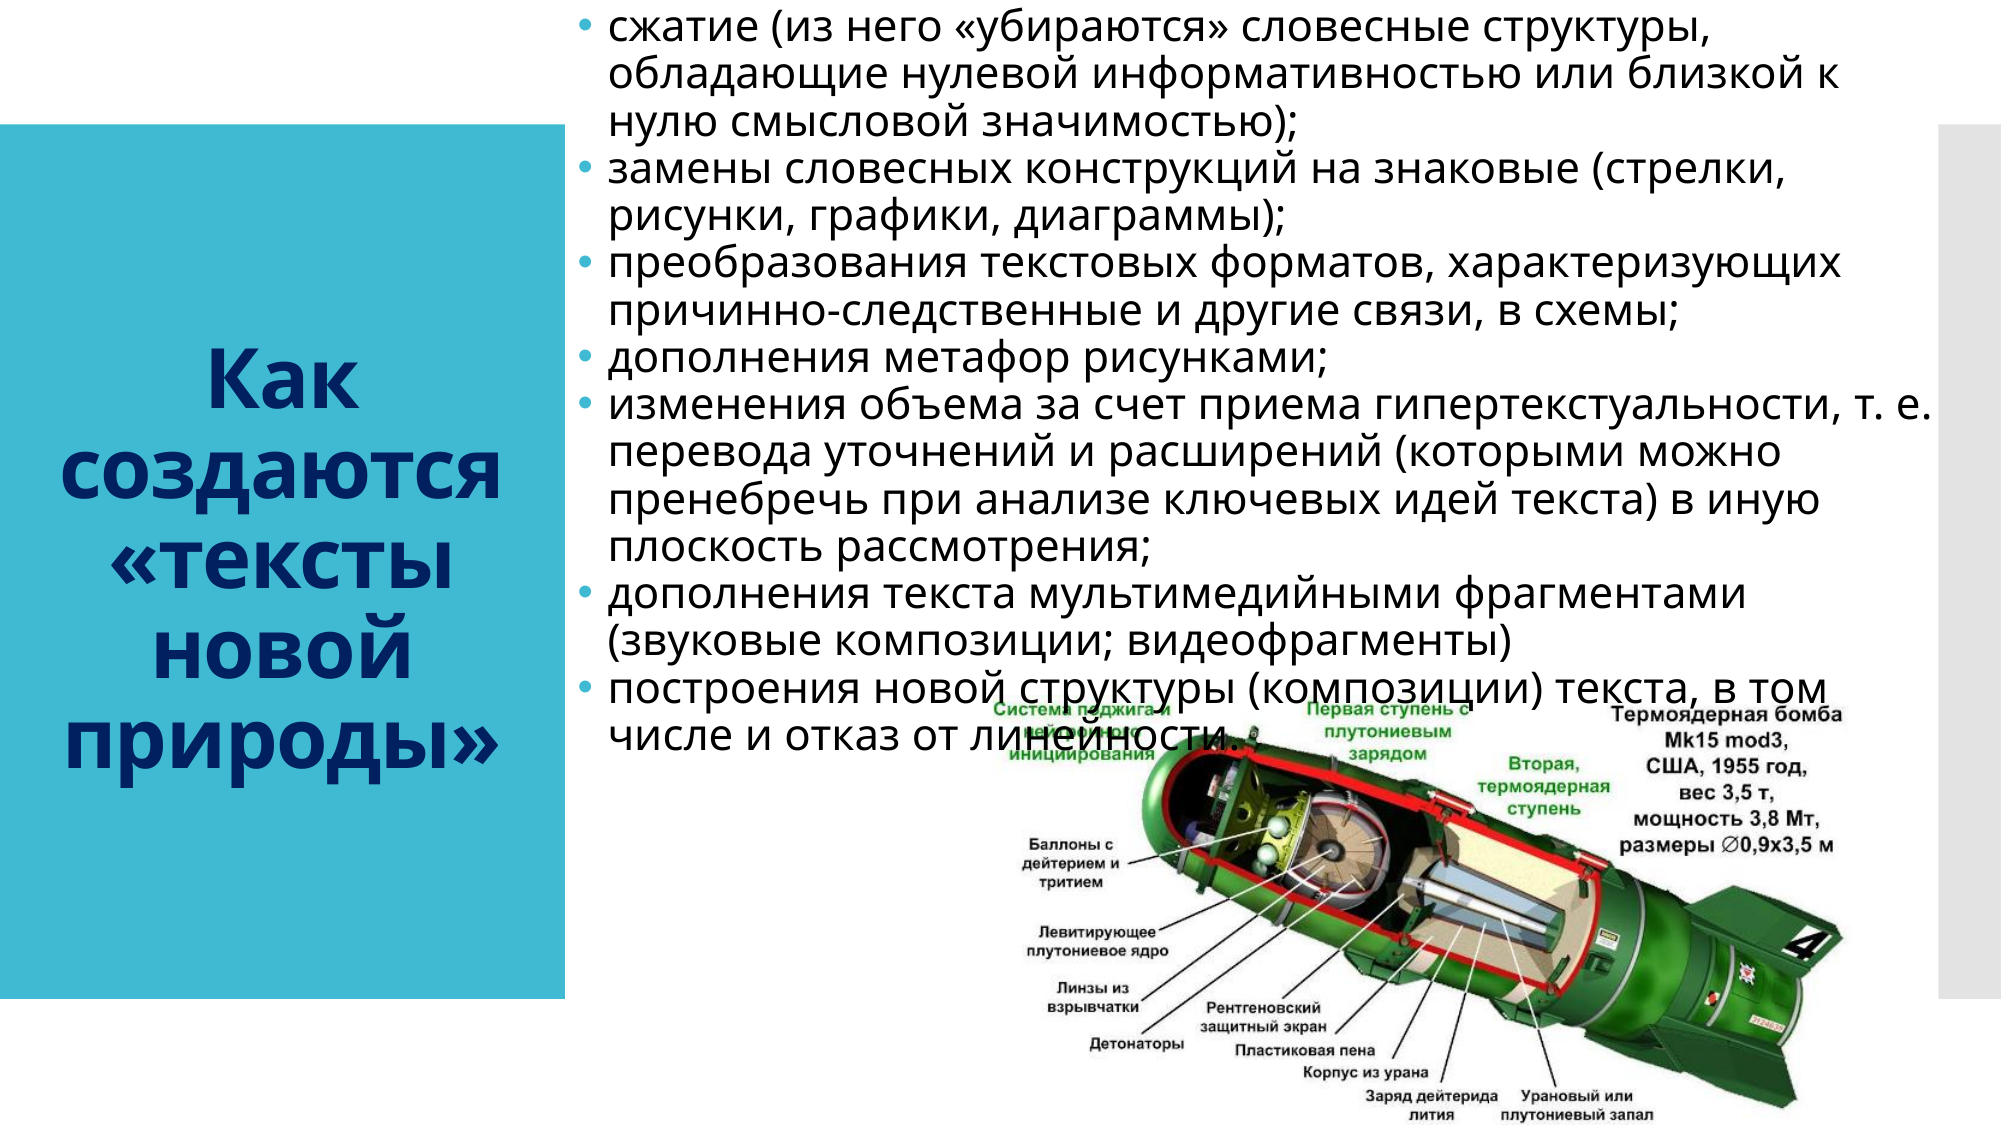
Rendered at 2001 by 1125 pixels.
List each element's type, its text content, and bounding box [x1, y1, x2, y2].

title Как создаются «тексты новой природы» [0, 184, 565, 940]
list сжатие (из него «убираются» словесные структуры, обладающие нулевой информативностью или близкой к нулю смысловой значимостью); замены словесных конструкций на знаковые (стрелки, рисунки, графики, диаграммы); преобразования текстовых форматов, характеризующих причинно-следственные и другие связи, в схемы; дополнения метафор рисунками; изменения объема за счет приема гипертекстуальности, т. е. перевода уточнений и расширений (которыми можно пренебречь при анализе ключевых идей текста) в иную плоскость рассмотрения; дополнения текста мультимедийными фрагментами (звуковые композиции; видеофрагменты) построения новой структуры (композиции) текста, в том числе и отказ от линейности. [562, 32, 1973, 732]
picture [993, 695, 1852, 1125]
